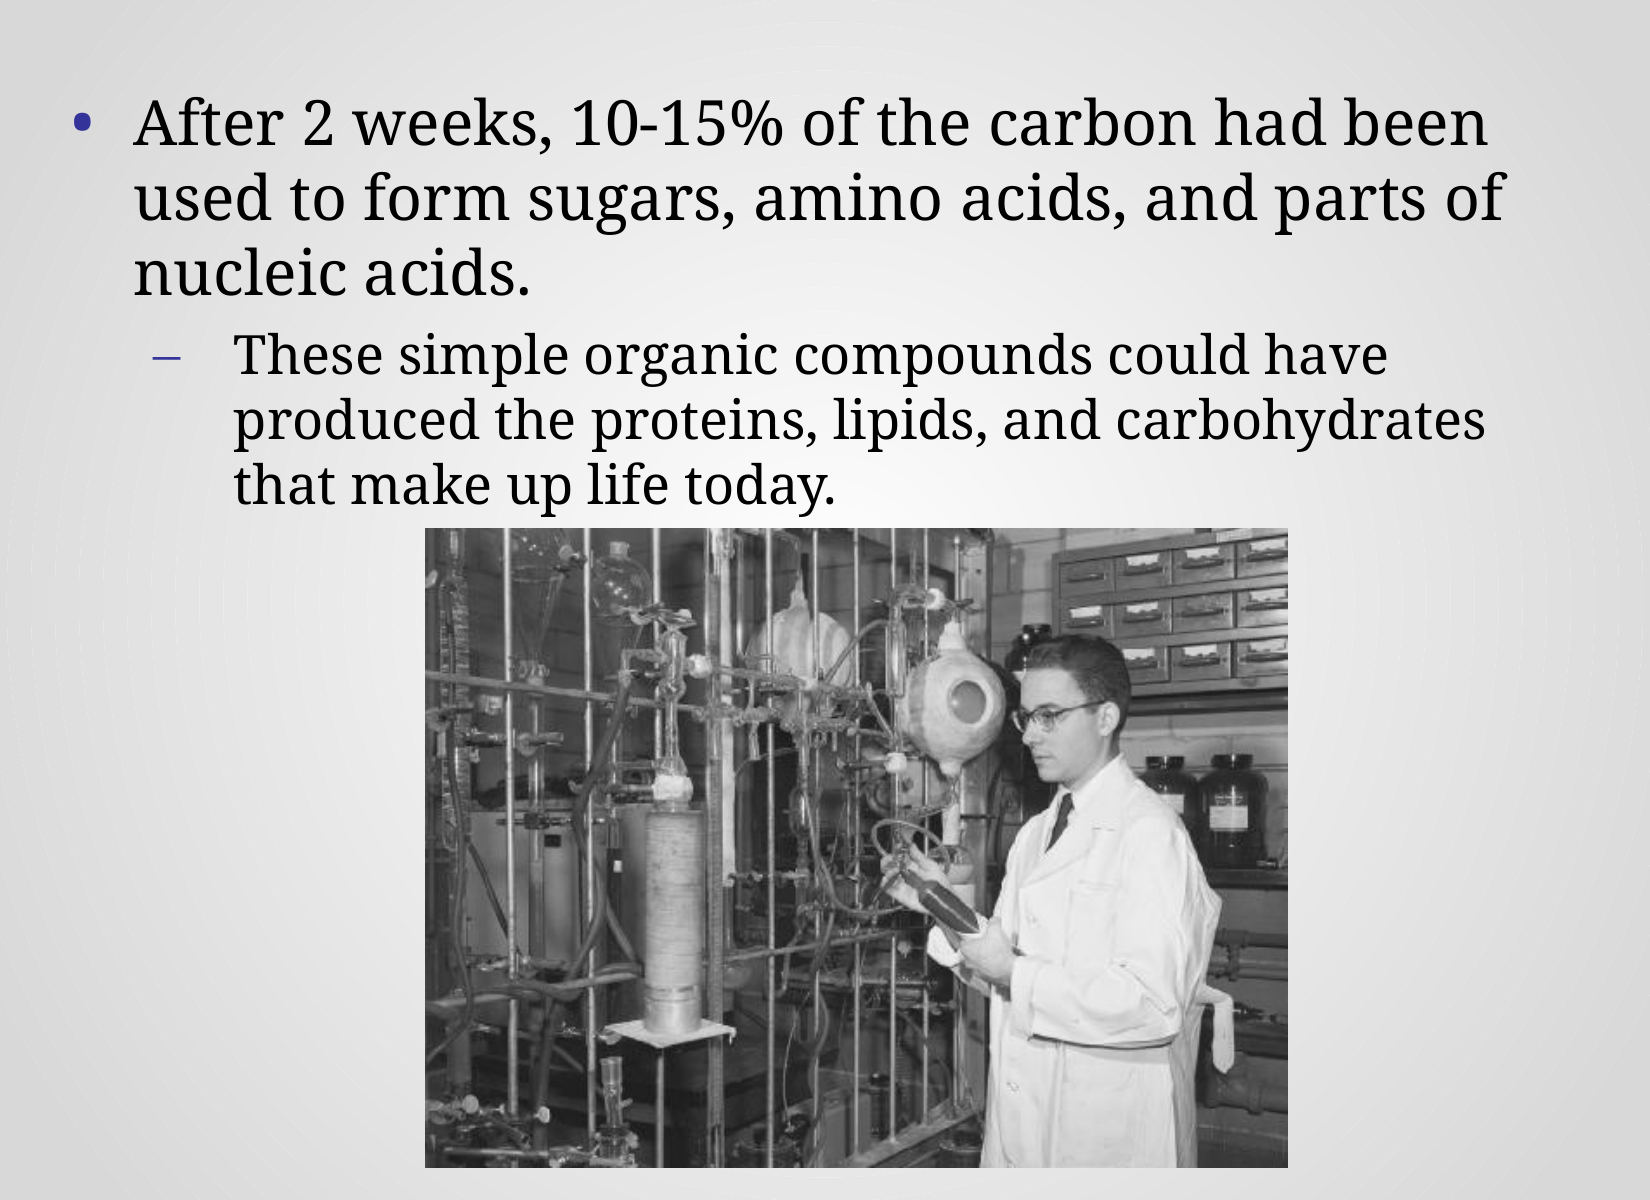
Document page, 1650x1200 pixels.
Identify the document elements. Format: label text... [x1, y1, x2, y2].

picture [424, 527, 1288, 1168]
list After 2 weeks, 10-15% of the carbon had been used to form sugars, amino acids, and parts of nucleic acids. These simple organic compounds could have produced the proteins, lipids, and carbohydrates that make up life today. [54, 75, 1595, 773]
